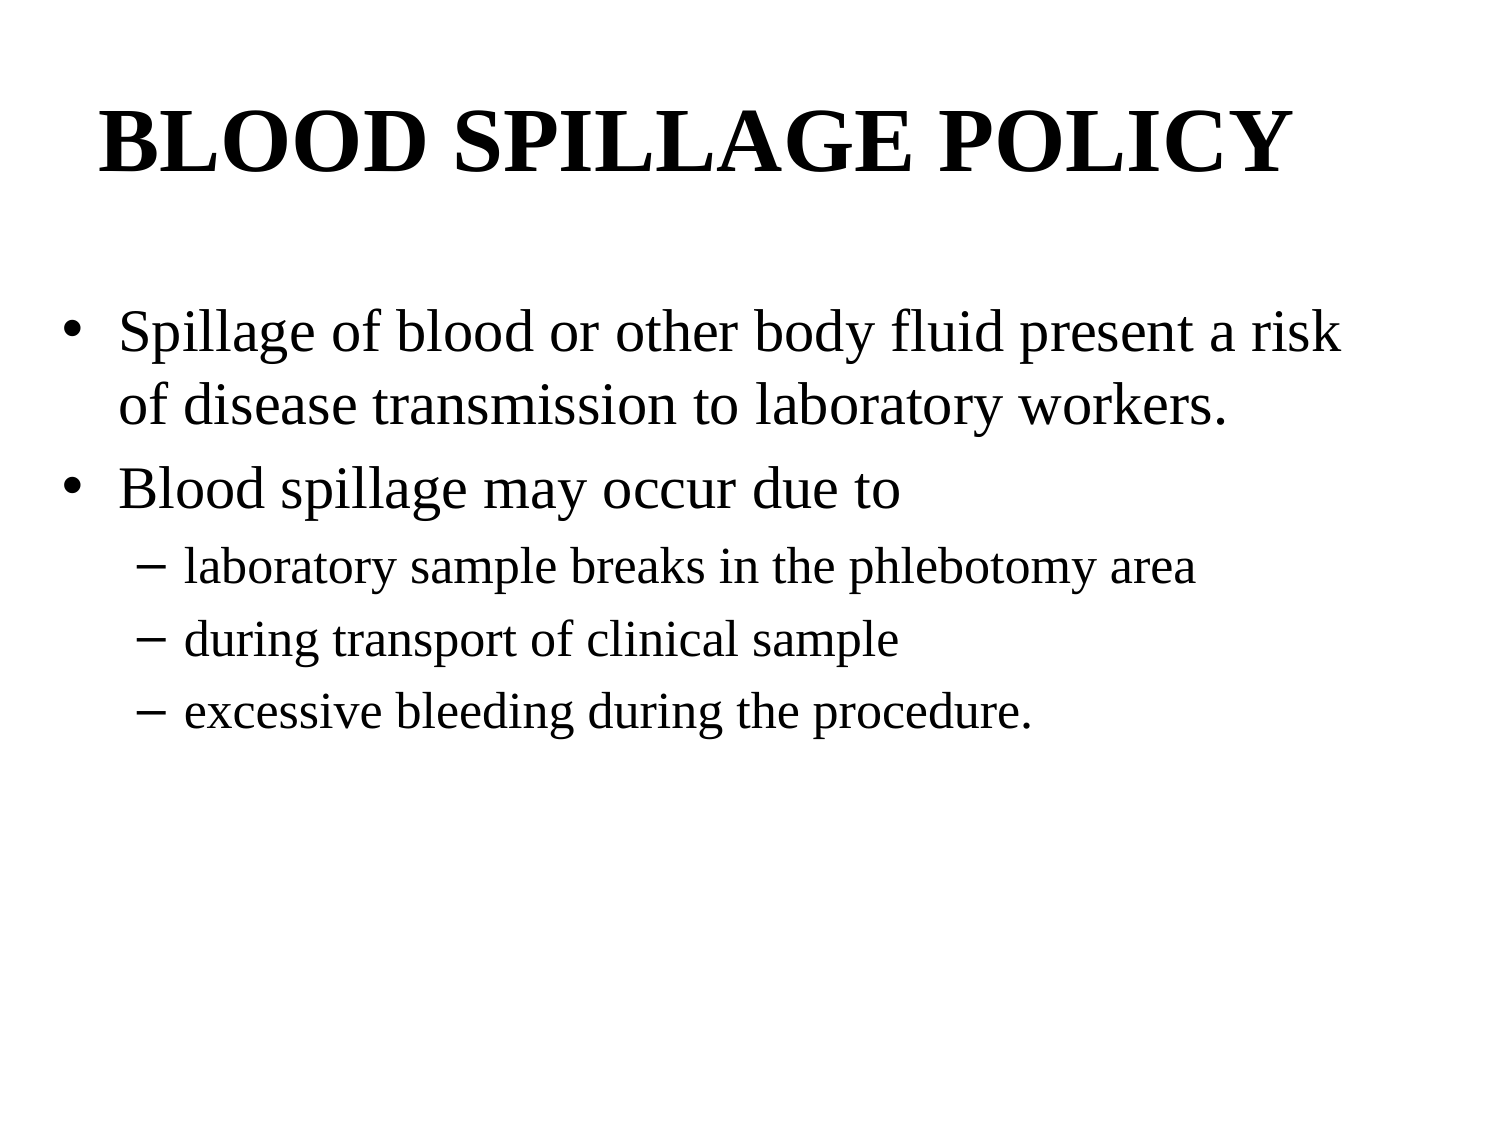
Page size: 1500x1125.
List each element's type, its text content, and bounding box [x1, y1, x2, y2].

title BLOOD SPILLAGE POLICY [35, 35, 1360, 235]
list Spillage of blood or other body fluid present a risk of disease transmission to laboratory workers. Blood spillage may occur due to laboratory sample breaks in the phlebotomy area during transport of clinical sample excessive bleeding during the procedure. [46, 199, 1418, 1055]
